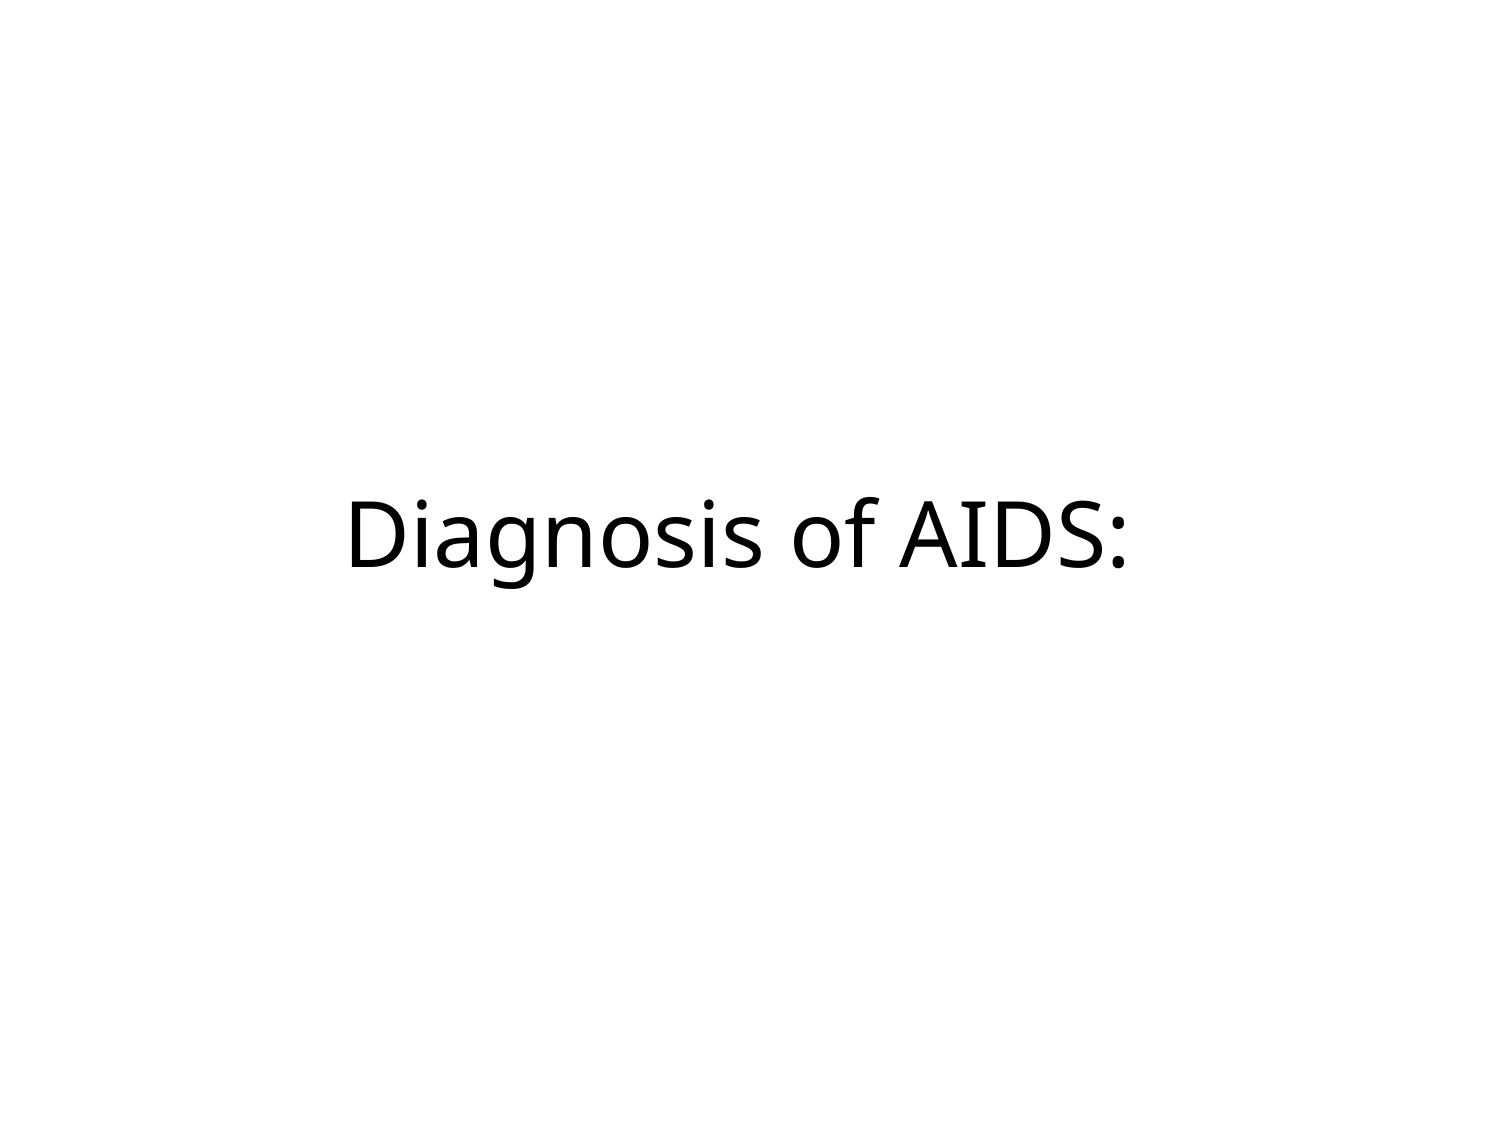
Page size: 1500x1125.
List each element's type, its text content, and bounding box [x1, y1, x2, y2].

title Diagnosis of AIDS: [62, 437, 1413, 625]
